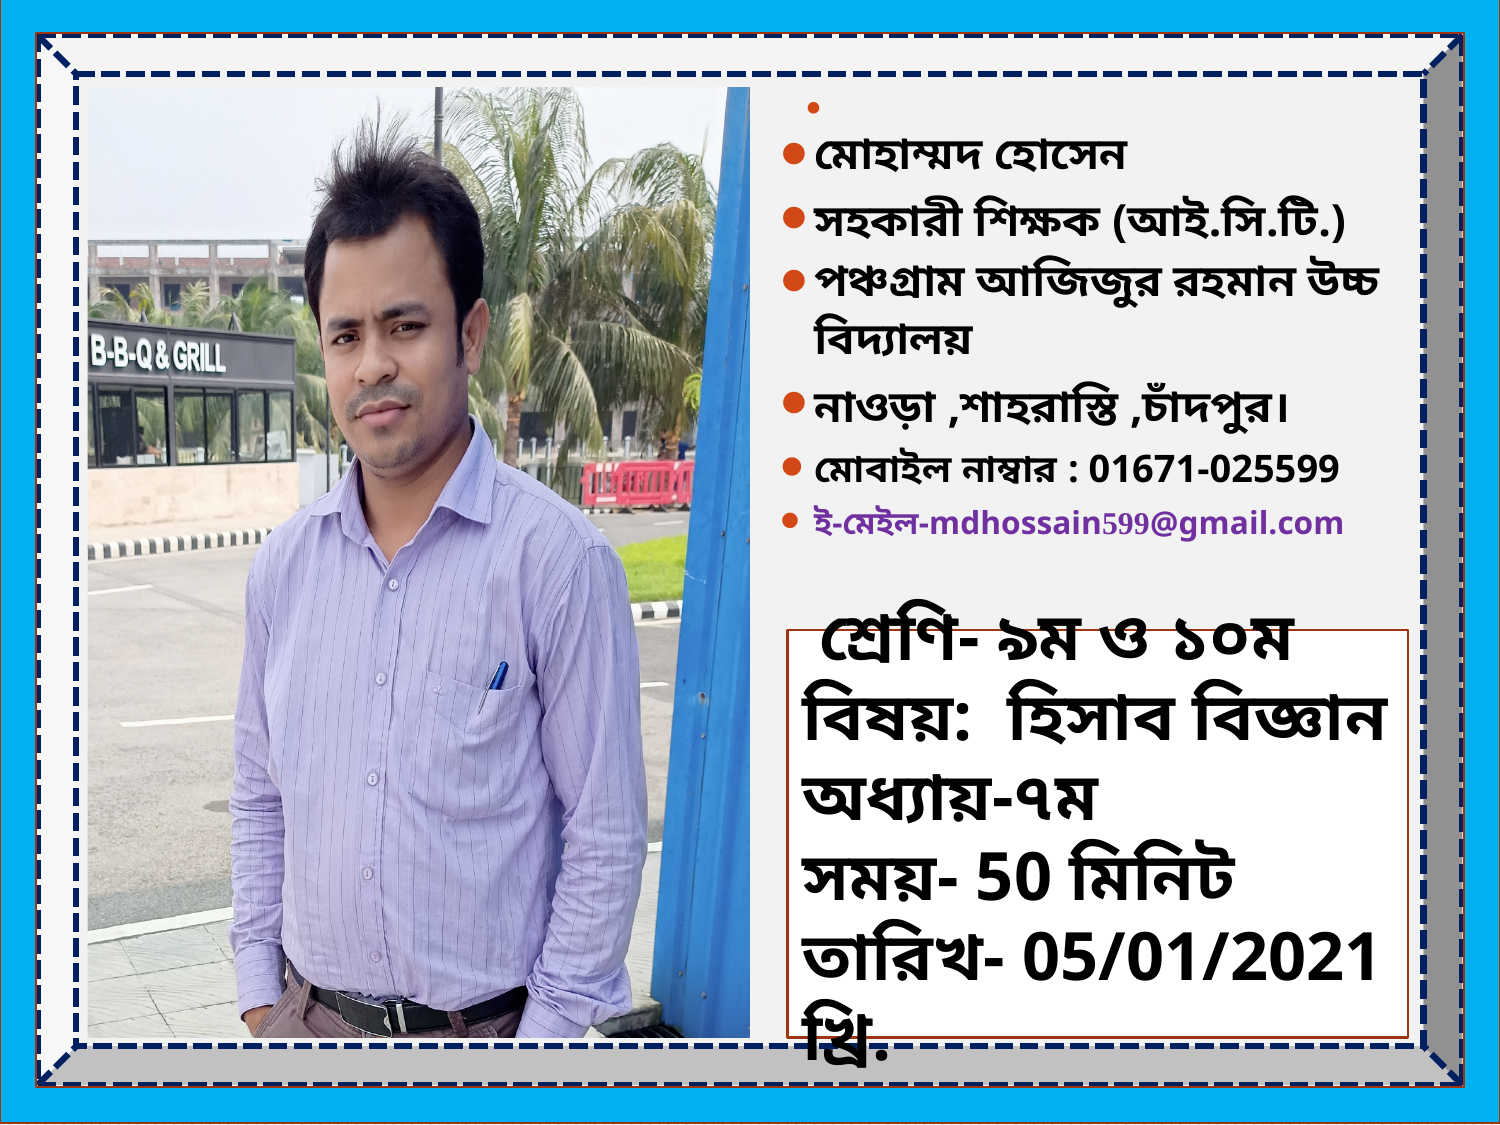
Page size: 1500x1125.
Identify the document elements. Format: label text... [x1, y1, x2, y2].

picture [87, 87, 751, 1038]
text_box শ্রেণি- ৯ম ও ১০ম বিষয়: হিসাব বিজ্ঞান অধ্যায়-৭ম সময়- 50 মিনিট তারিখ- 05/01/2021 খ্রি. [786, 629, 1409, 1039]
text_box মোহাম্মদ হোসেন সহকারী শিক্ষক (আই.সি.টি.) পঞ্চগ্রাম আজিজুর রহমান উচ্চ বিদ্যালয় নাওড়া ,শাহরাস্তি ,চাঁদপুর। মোবাইল নাম্বার : 01671-025599 ই-মেইল-mdhossain599@gmail.com [765, 87, 1408, 600]
